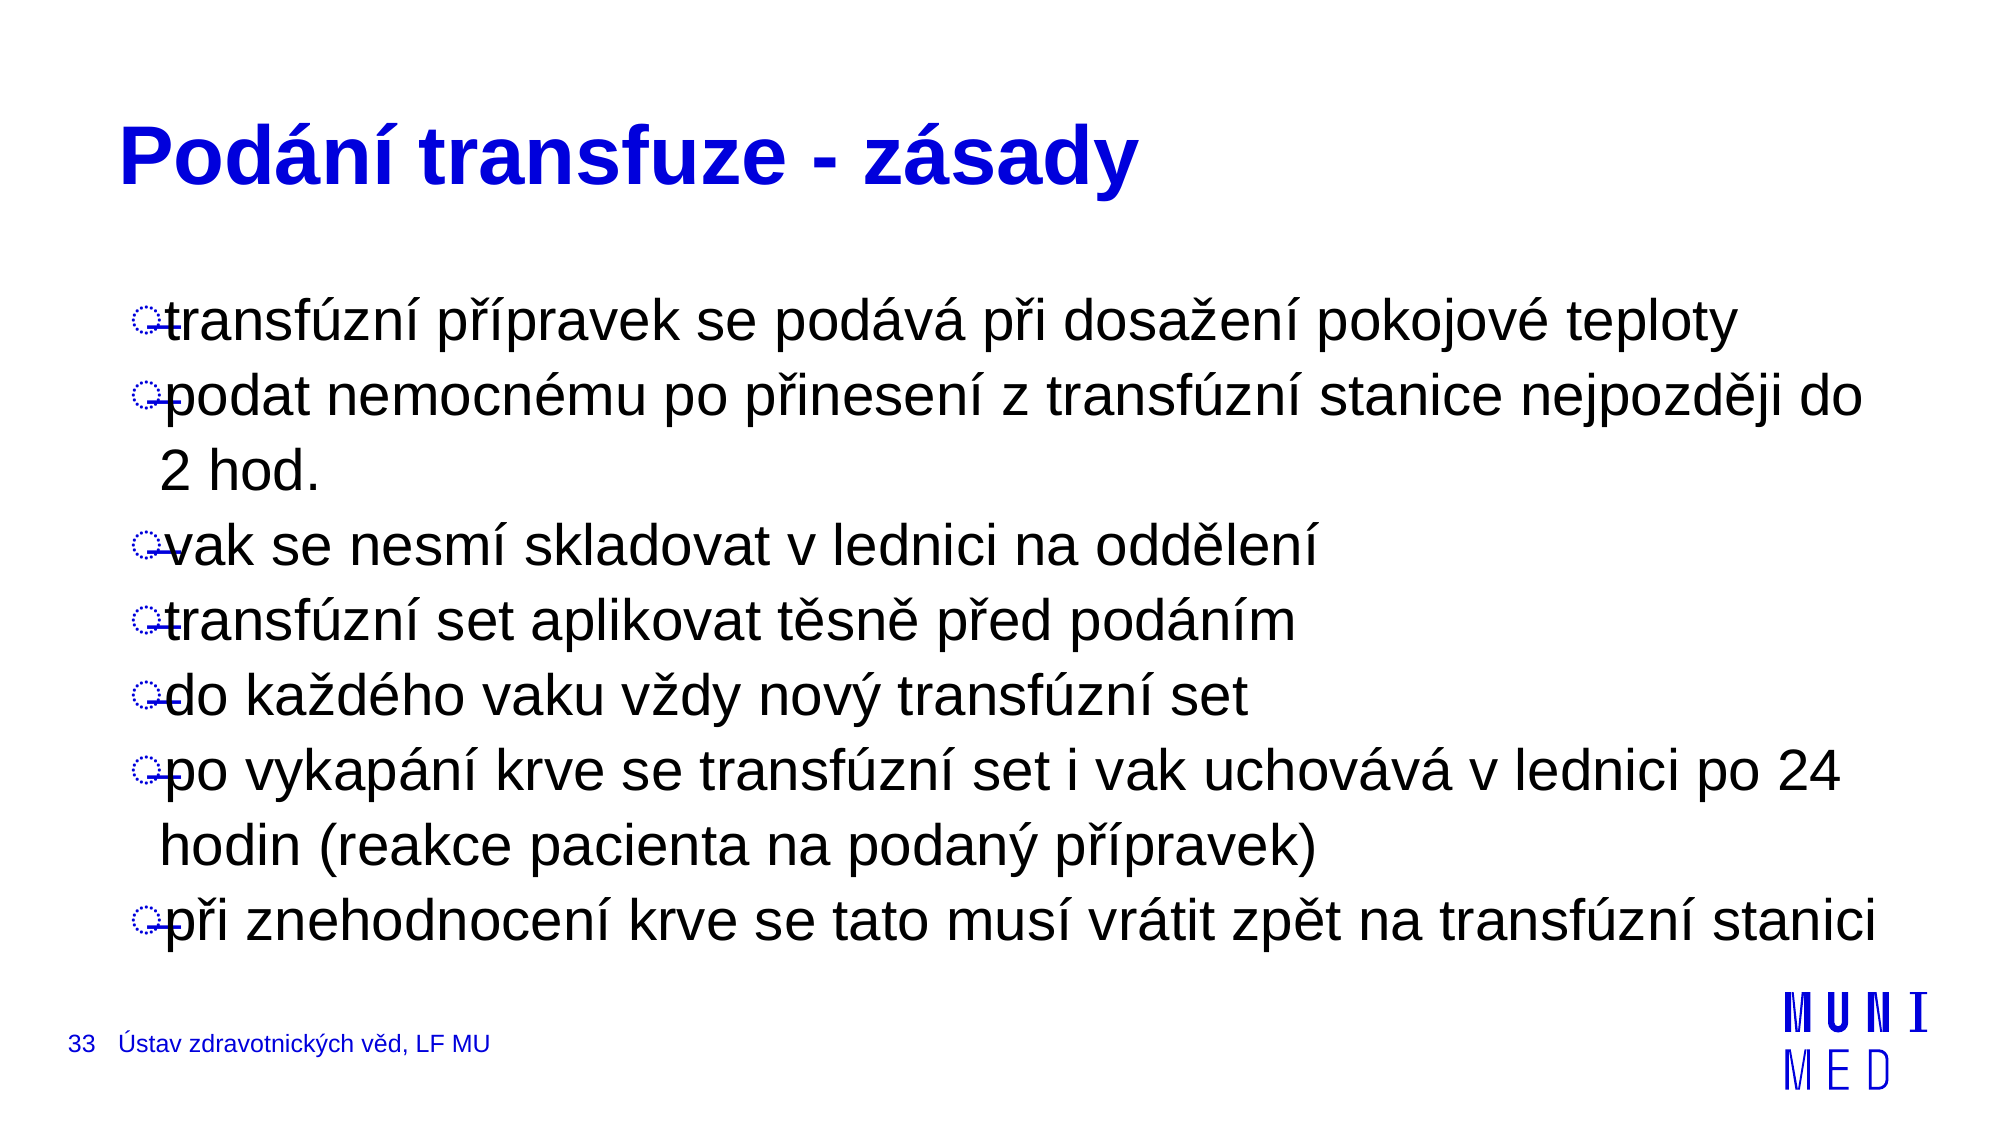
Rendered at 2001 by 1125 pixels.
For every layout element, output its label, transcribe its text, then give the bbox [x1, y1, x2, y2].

slide_number 33 [67, 1021, 110, 1063]
list transfúzní přípravek se podává při dosažení pokojové teploty podat nemocnému po přinesení z transfúzní stanice nejpozději do 2 hod. vak se nesmí skladovat v lednici na oddělení transfúzní set aplikovat těsně před podáním do každého vaku vždy nový transfúzní set po vykapání krve se transfúzní set i vak uchovává v lednici po 24 hodin (reakce pacienta na podaný přípravek) při znehodnocení krve se tato musí vrátit zpět na transfúzní stanici [118, 277, 1883, 957]
title Podání transfuze - zásady [118, 118, 1883, 193]
footer Ústav zdravotnických věd, LF MU [118, 1021, 1418, 1063]
